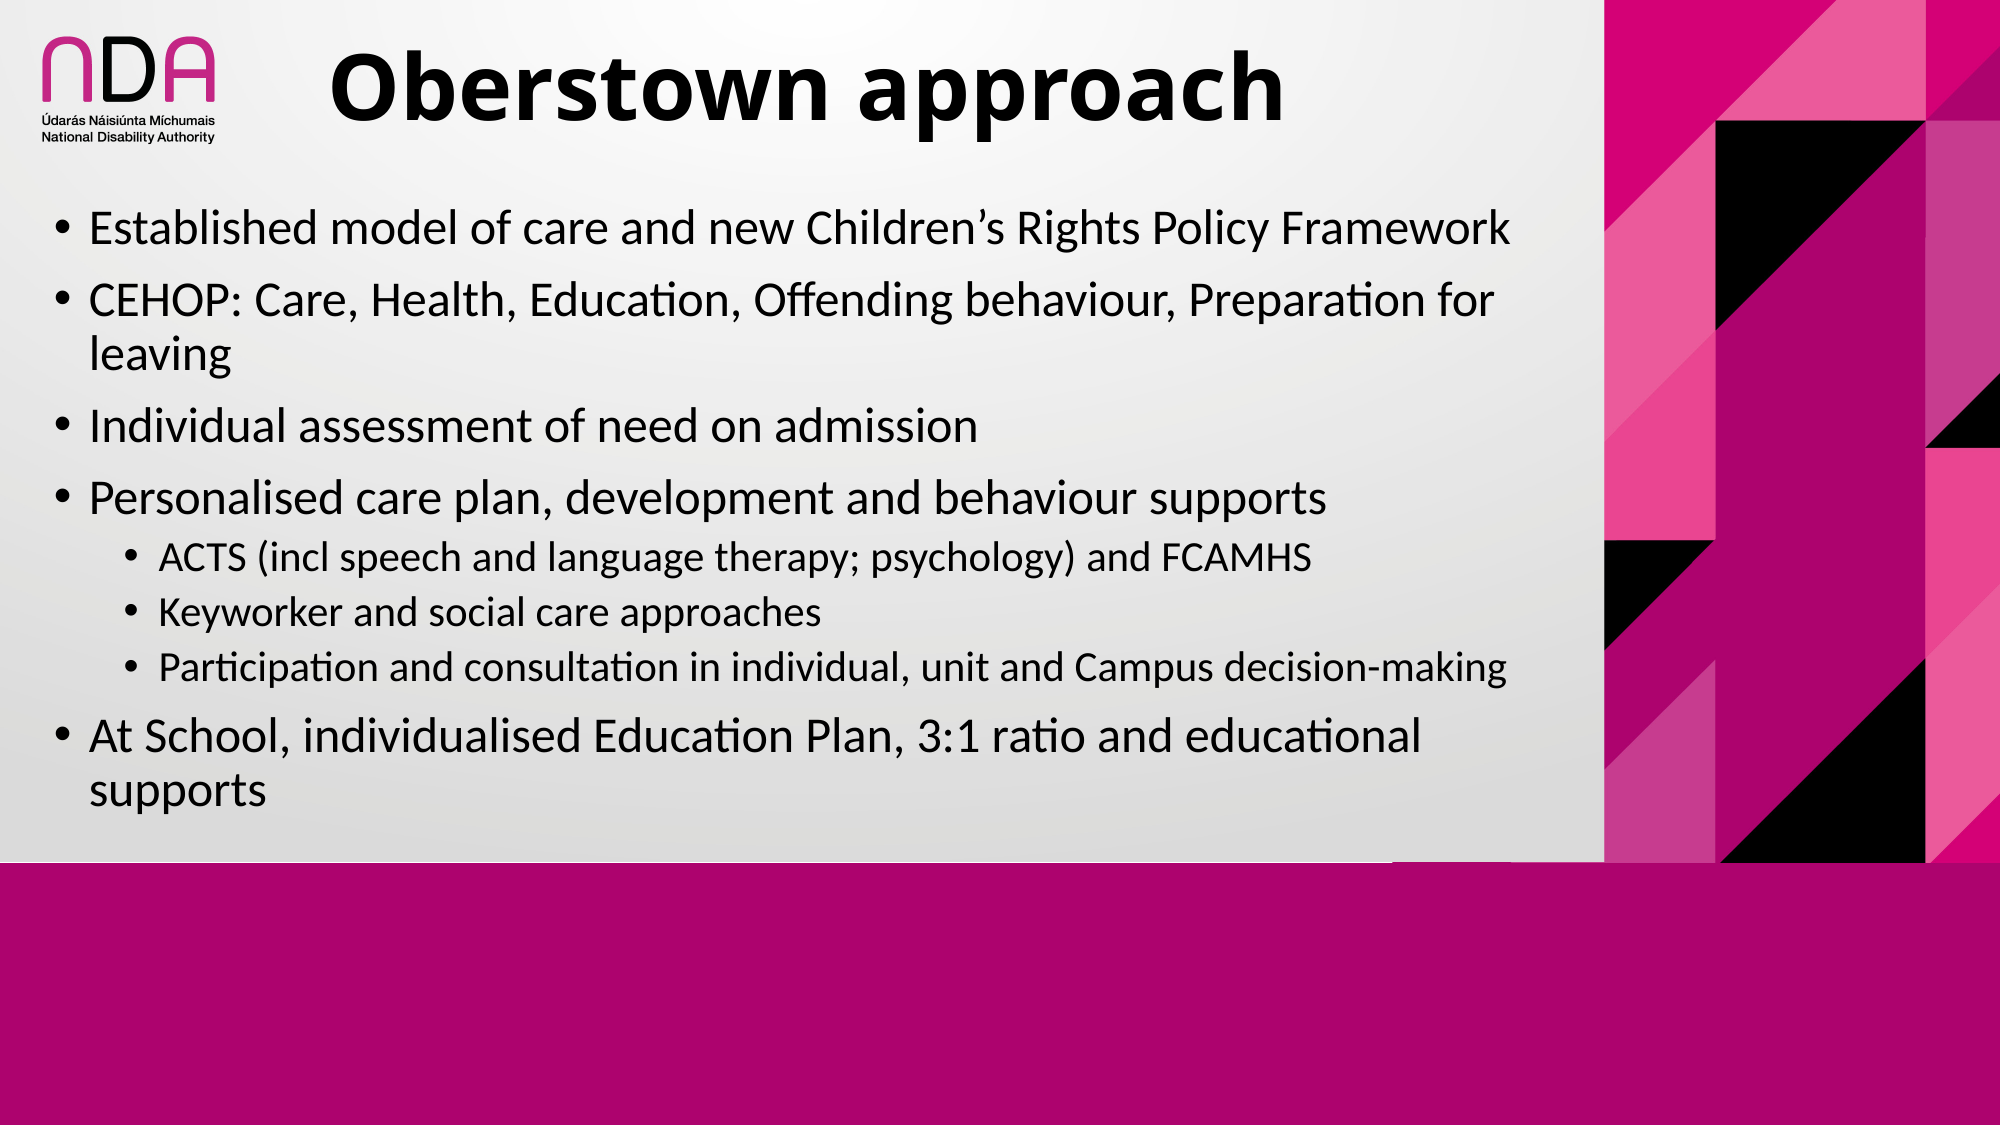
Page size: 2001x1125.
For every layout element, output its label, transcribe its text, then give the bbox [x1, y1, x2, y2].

title Oberstown approach [312, 31, 1855, 151]
picture [0, 0, 2000, 1125]
list Established model of care and new Children’s Rights Policy Framework CEHOP: Care, Health, Education, Offending behaviour, Preparation for leaving Individual assessment of need on admission Personalised care plan, development and behaviour supports ACTS (incl speech and language therapy; psychology) and FCAMHS Keyworker and social care approaches Participation and consultation in individual, unit and Campus decision-making At School, individualised Education Plan, 3:1 ratio and educational supports [38, 194, 1581, 897]
